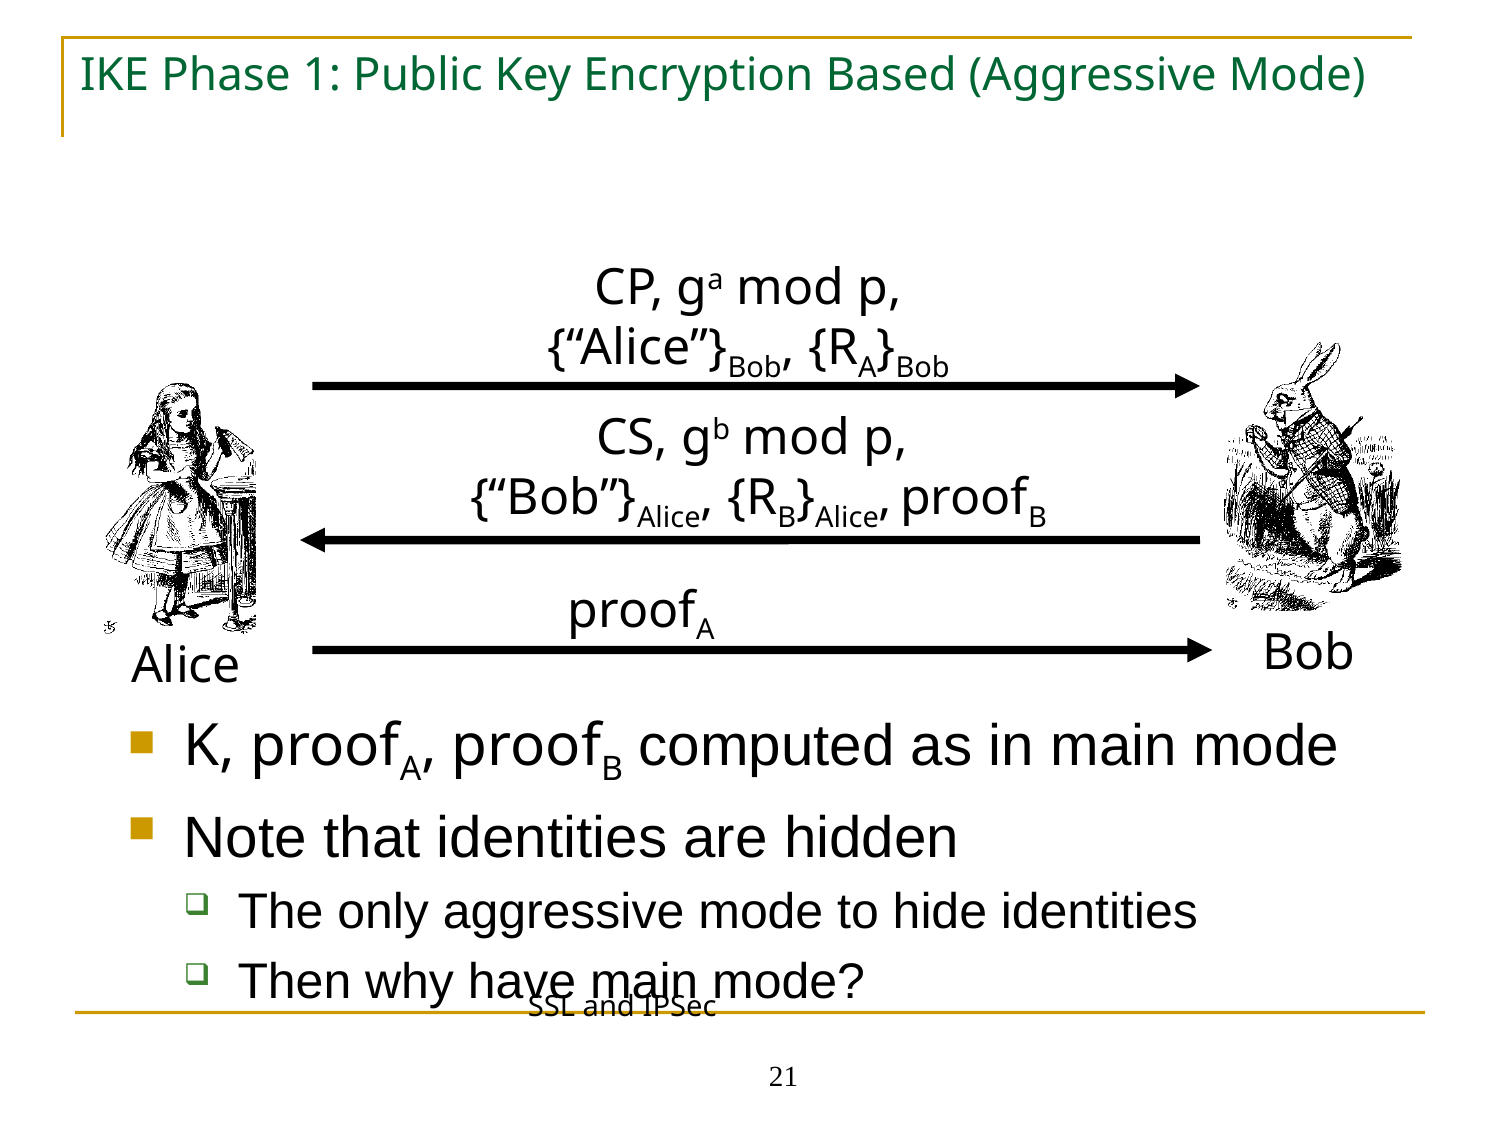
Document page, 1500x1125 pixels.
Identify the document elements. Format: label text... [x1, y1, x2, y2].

list K, proofA, proofB computed as in main mode Note that identities are hidden The only aggressive mode to hide identities Then why have main mode? [112, 699, 1438, 1013]
text_box proofA [553, 569, 730, 653]
footer SSL and IPSec 21 [512, 1025, 988, 1100]
picture [1224, 337, 1402, 611]
text_box [965, 379, 1201, 393]
text_box Alice [116, 624, 257, 700]
text_box CP, ga mod p, {“Alice”}Bob, {RA}Bob [532, 247, 965, 391]
text_box Bob [1247, 612, 1371, 688]
text_box [300, 533, 455, 547]
text_box [730, 643, 1213, 657]
text_box CS, gb mod p, {“Bob”}Alice, {RB}Alice, proofB [455, 397, 1062, 541]
title IKE Phase 1: Public Key Encryption Based (Aggressive Mode) [64, 37, 1412, 138]
picture [99, 371, 256, 638]
